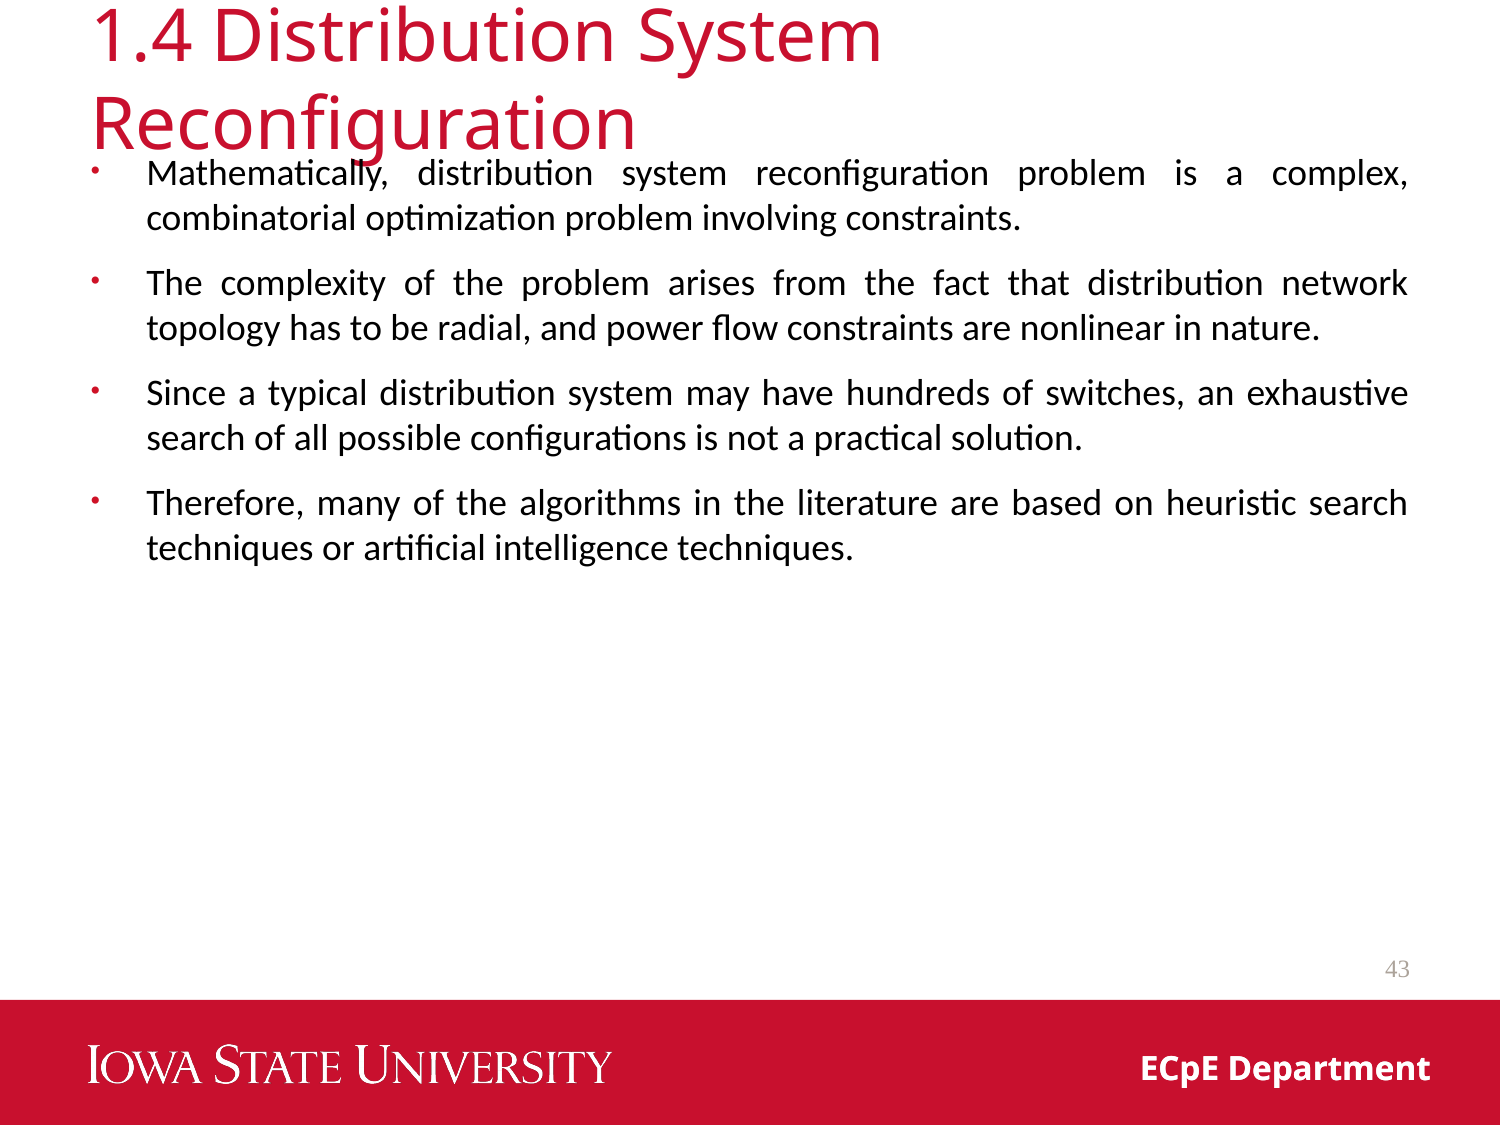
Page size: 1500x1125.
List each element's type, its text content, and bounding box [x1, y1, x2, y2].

picture [87, 1044, 613, 1088]
slide_number 43 [1074, 937, 1425, 998]
list Mathematically, distribution system reconfiguration problem is a complex, combinatorial optimization problem involving constraints. The complexity of the problem arises from the fact that distribution network topology has to be radial, and power flow constraints are nonlinear in nature. Since a typical distribution system may have hundreds of switches, an exhaustive search of all possible configurations is not a practical solution. Therefore, many of the algorithms in the literature are based on heuristic search techniques or artificial intelligence techniques. [74, 140, 1426, 938]
title 1.4 Distribution System Reconfiguration [74, 24, 1426, 128]
